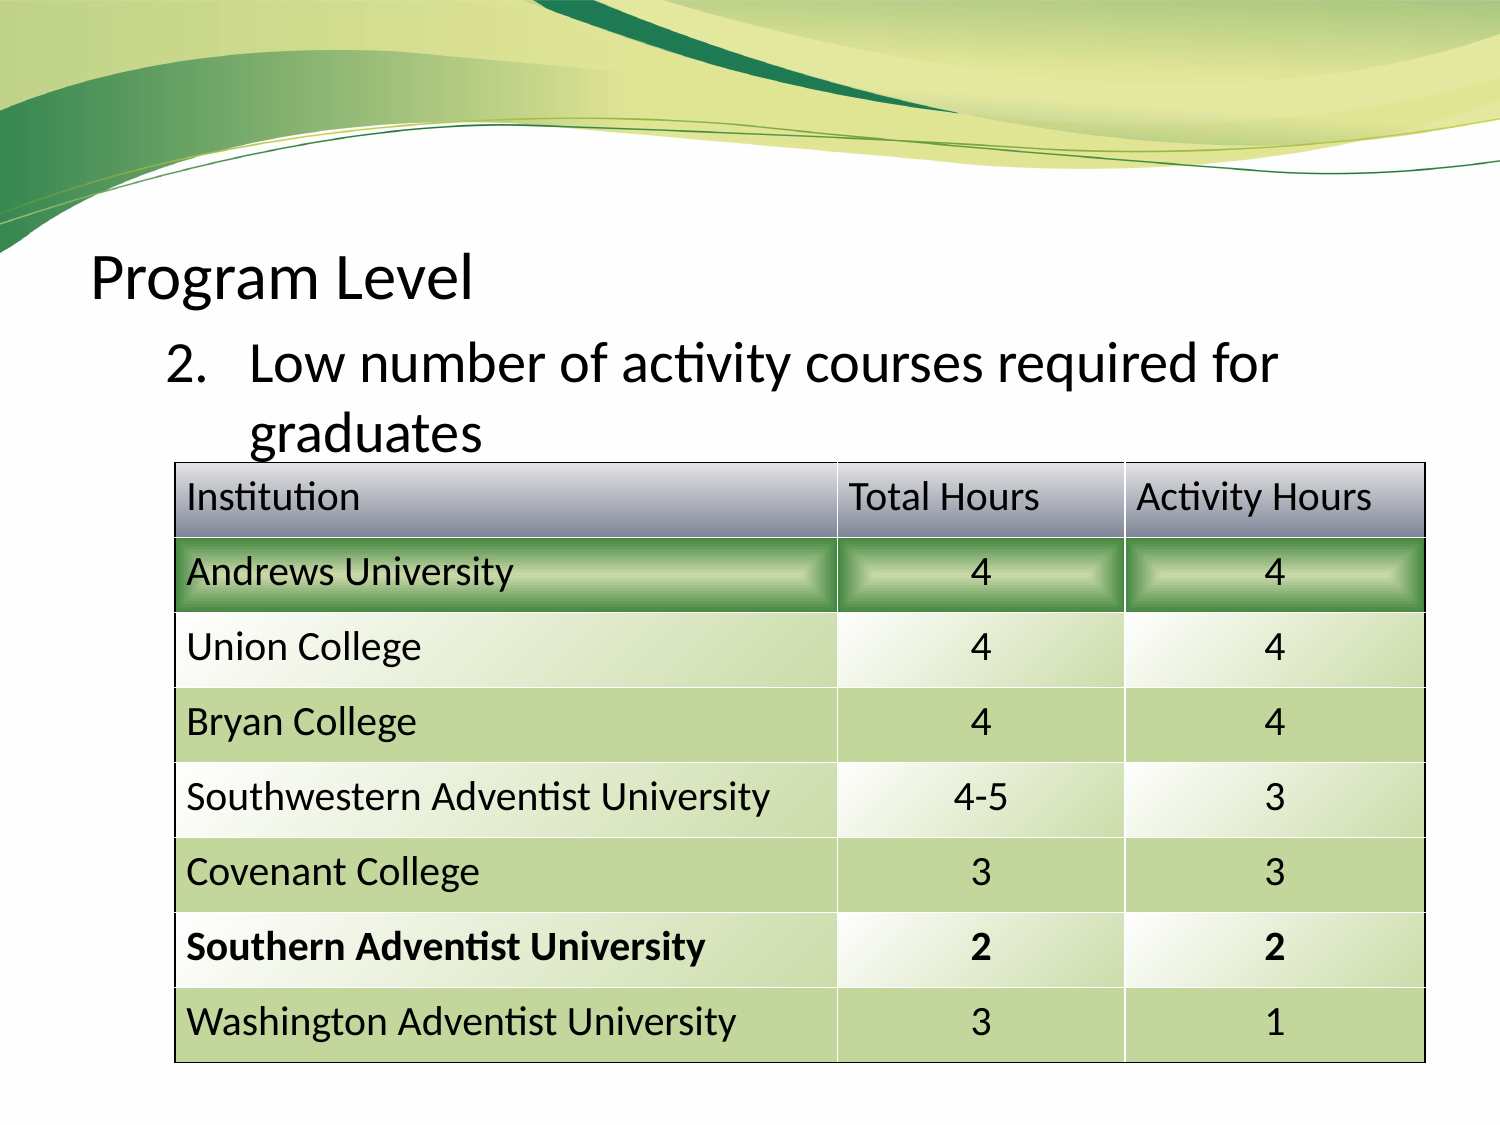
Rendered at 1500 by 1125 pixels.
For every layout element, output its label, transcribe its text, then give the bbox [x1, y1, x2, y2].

table_cell 4 [1126, 538, 1424, 612]
table_cell Southern Adventist University [176, 913, 837, 987]
table_header Institution [176, 463, 837, 537]
table_cell 3 [1126, 838, 1424, 912]
table_cell Covenant College [176, 838, 837, 912]
table_header Activity Hours [1126, 463, 1424, 537]
table_cell 2 [838, 913, 1124, 987]
list Program Level Low number of activity courses required for graduates [75, 224, 1463, 968]
picture [0, 0, 1500, 1125]
table_cell 2 [1126, 913, 1424, 987]
table_cell Andrews University [176, 538, 837, 612]
table_cell 4-5 [838, 763, 1124, 837]
table_cell 1 [1126, 988, 1424, 1062]
table_cell 3 [838, 988, 1124, 1062]
table_cell 3 [838, 838, 1124, 912]
table_cell Washington Adventist University [176, 988, 837, 1062]
table_cell 3 [1126, 763, 1424, 837]
table_cell 4 [1126, 688, 1424, 762]
table_cell 4 [1126, 613, 1424, 687]
table_header Total Hours [838, 463, 1124, 537]
table_cell 4 [838, 688, 1124, 762]
table_cell Bryan College [176, 688, 837, 762]
table_cell Southwestern Adventist University [176, 763, 837, 837]
table_cell 4 [838, 613, 1124, 687]
table_cell Union College [176, 613, 837, 687]
table_cell 4 [838, 538, 1124, 612]
